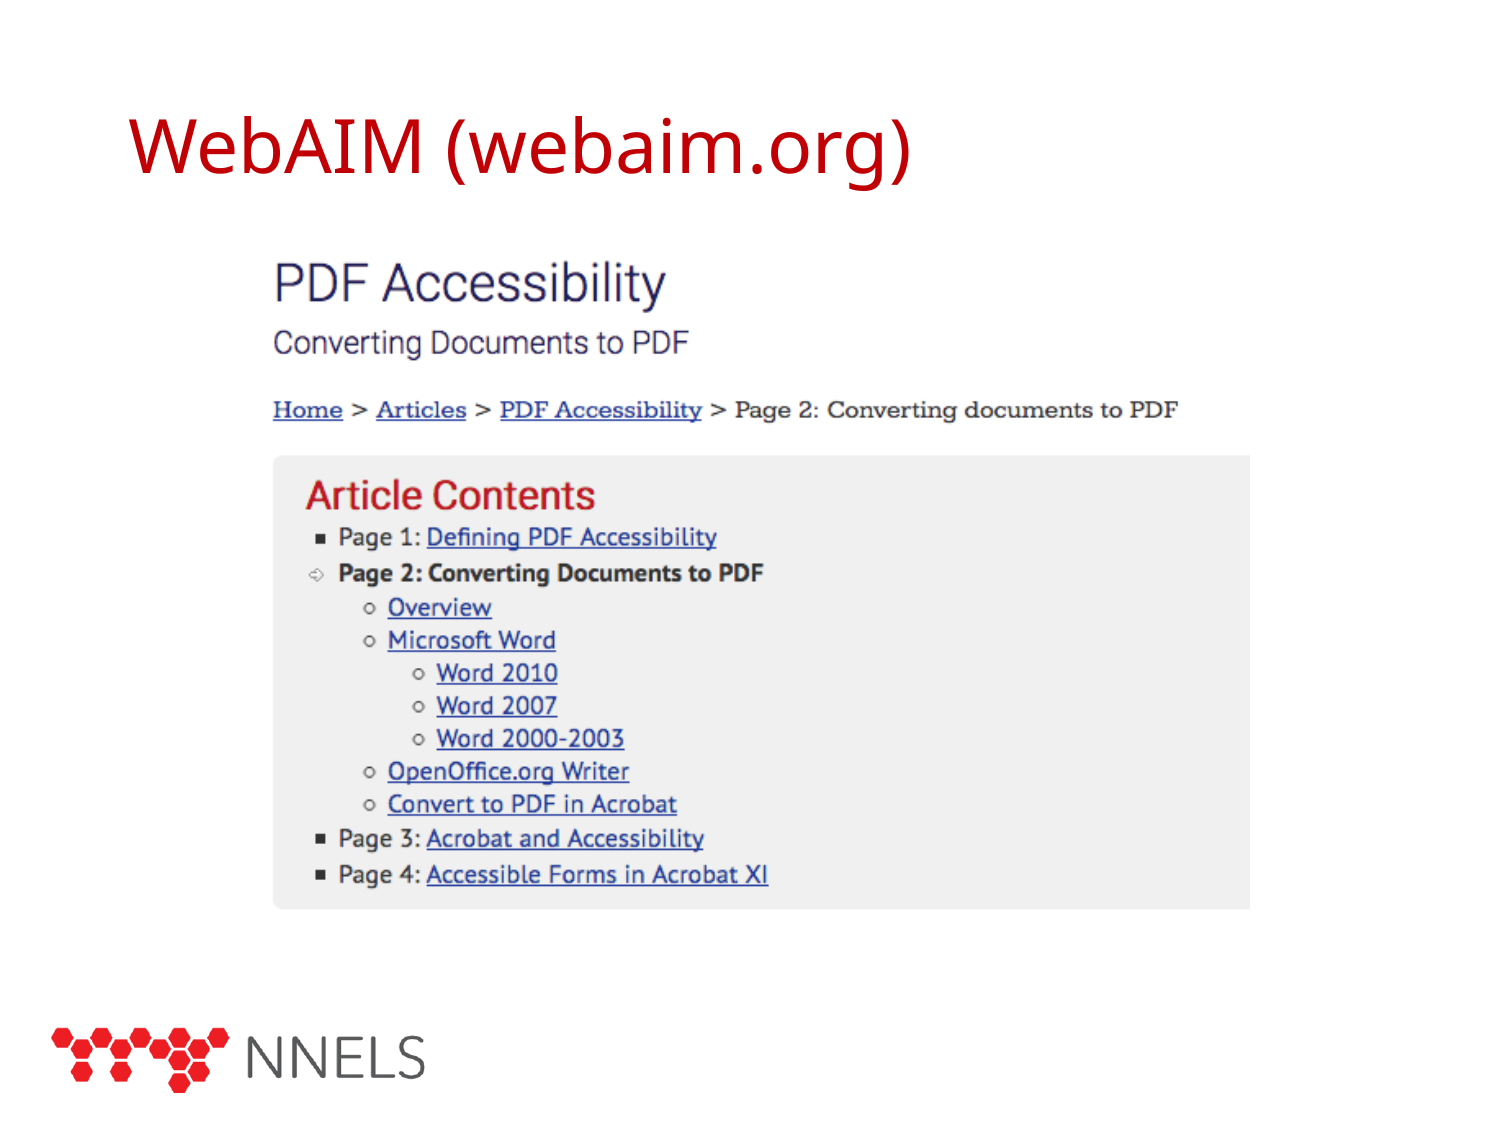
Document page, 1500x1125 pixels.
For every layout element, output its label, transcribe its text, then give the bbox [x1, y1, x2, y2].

picture [251, 241, 1250, 939]
picture [23, 1004, 477, 1110]
title WebAIM (webaim.org) [113, 44, 1389, 242]
